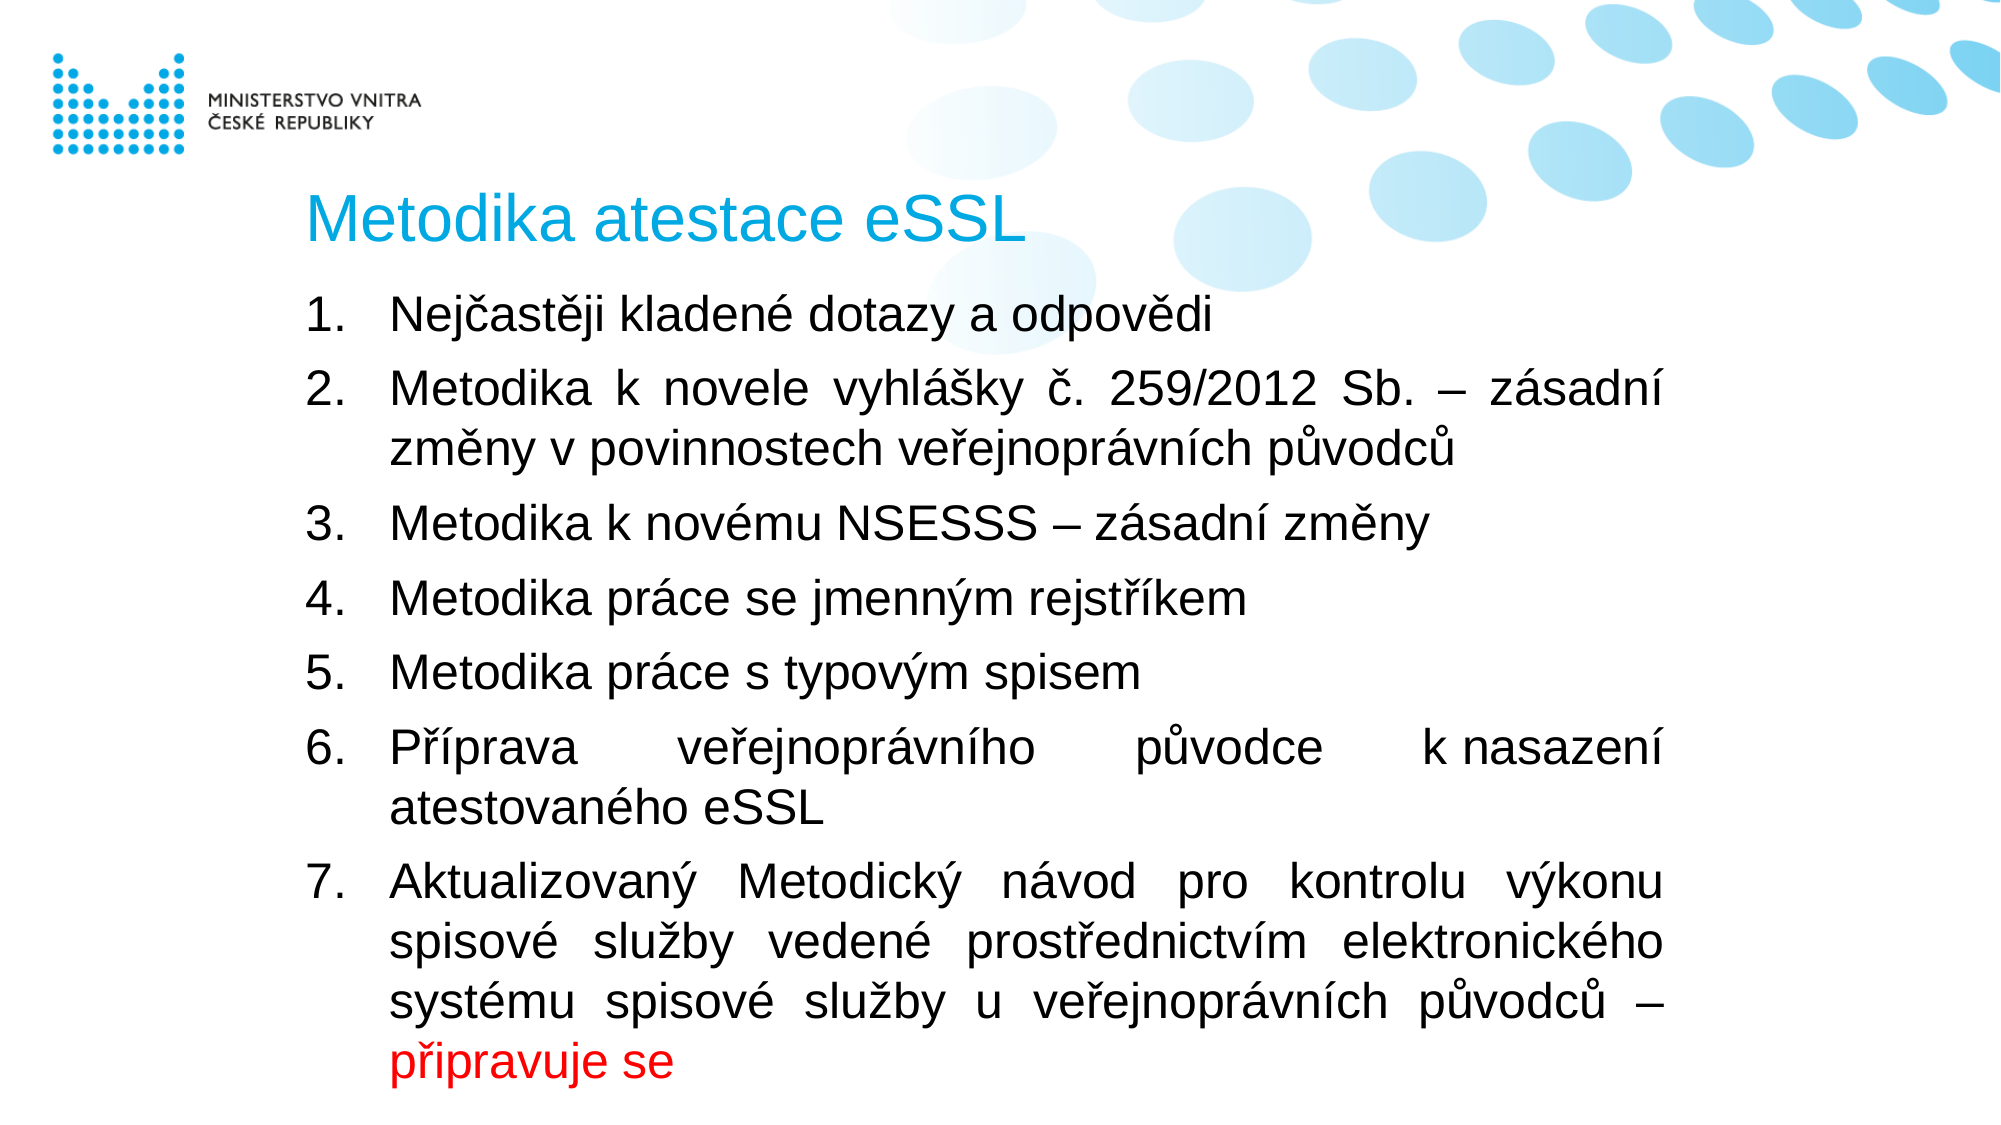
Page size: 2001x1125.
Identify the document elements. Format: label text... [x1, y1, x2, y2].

list Nejčastěji kladené dotazy a odpovědi Metodika k novele vyhlášky č. 259/2012 Sb. – zásadní změny v povinnostech veřejnoprávních původců Metodika k novému NSESSS – zásadní změny Metodika práce se jmenným rejstříkem Metodika práce s typovým spisem Příprava veřejnoprávního původce k nasazení atestovaného eSSL Aktualizovaný Metodický návod pro kontrolu výkonu spisové služby vedené prostřednictvím elektronického systému spisové služby u veřejnoprávních původců – připravuje se [288, 264, 1682, 1011]
title Metodika atestace eSSL [288, 118, 1249, 264]
picture [0, 0, 2001, 1125]
